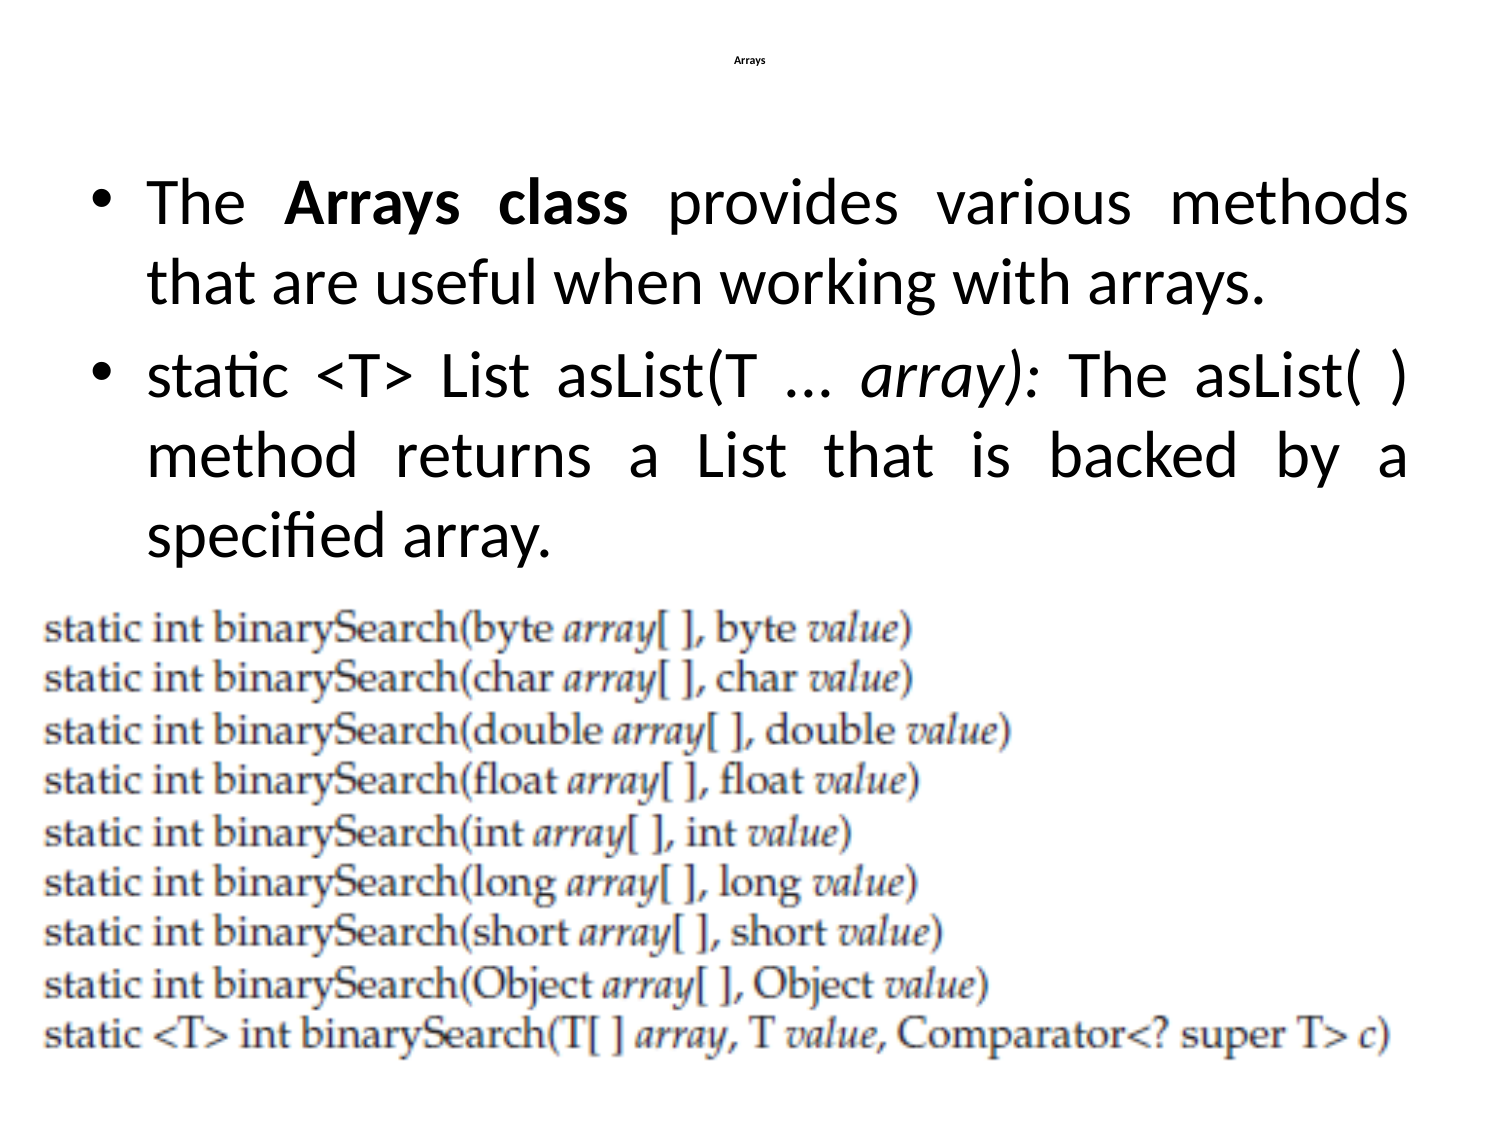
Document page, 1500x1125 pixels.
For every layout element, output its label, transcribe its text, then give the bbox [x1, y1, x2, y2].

title Arrays [75, 45, 1425, 75]
picture [24, 599, 1462, 1076]
list The Arrays class provides various methods that are useful when working with arrays. static <T> List asList(T ... array): The asList( ) method returns a List that is backed by a specified array. [75, 149, 1425, 598]
